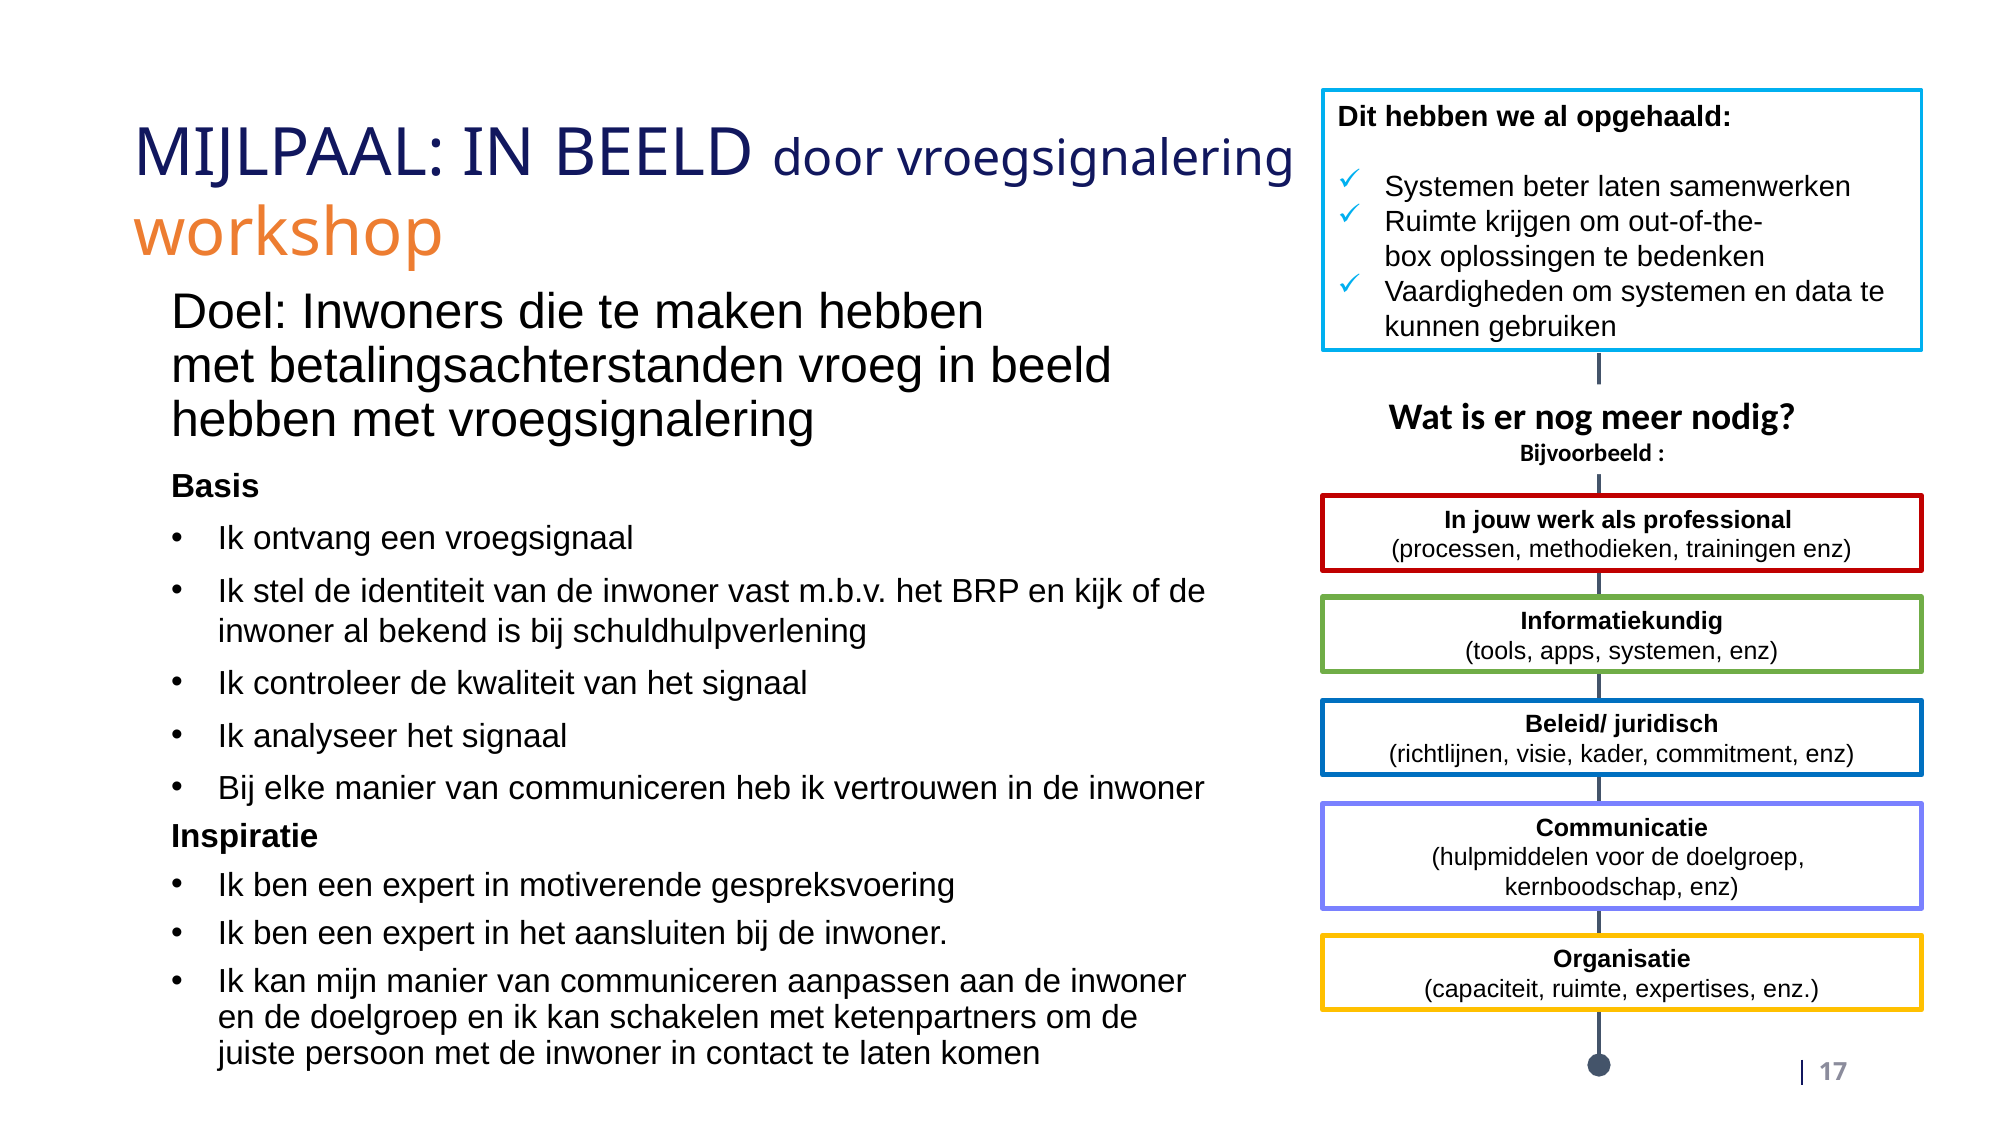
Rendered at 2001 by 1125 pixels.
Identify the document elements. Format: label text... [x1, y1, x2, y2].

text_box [1322, 352, 1922, 1065]
text_box Doel: Inwoners die te maken hebben met betalingsachterstanden vroeg in beeld hebben met vroegsignalering Basis Ik ontvang een vroegsignaal Ik stel de identiteit van de inwoner vast m.b.v. het BRP en kijk of de inwoner al bekend is bij schuldhulpverlening Ik controleer de kwaliteit van het signaal Ik analyseer het signaal Bij elke manier van communiceren heb ik vertrouwen in de inwoner Inspiratie Ik ben een expert in motiverende gespreksvoering Ik ben een expert in het aansluiten bij de inwoner. Ik kan mijn manier van communiceren aanpassen aan de inwoner en de doelgroep en ik kan schakelen met ketenpartners om de juiste persoon met de inwoner in contact te laten komen [156, 278, 1235, 999]
text_box MIJLPAAL: IN BEELD door vroegsignalering workshop [118, 101, 1322, 277]
slide_number 18 [1775, 1065, 1863, 1103]
text_box Dit hebben we al opgehaald: Systemen beter laten samenwerken Ruimte krijgen om out-of-the-box oplossingen te bedenken Vaardigheden om systemen en data te kunnen gebruiken [1322, 90, 1922, 350]
